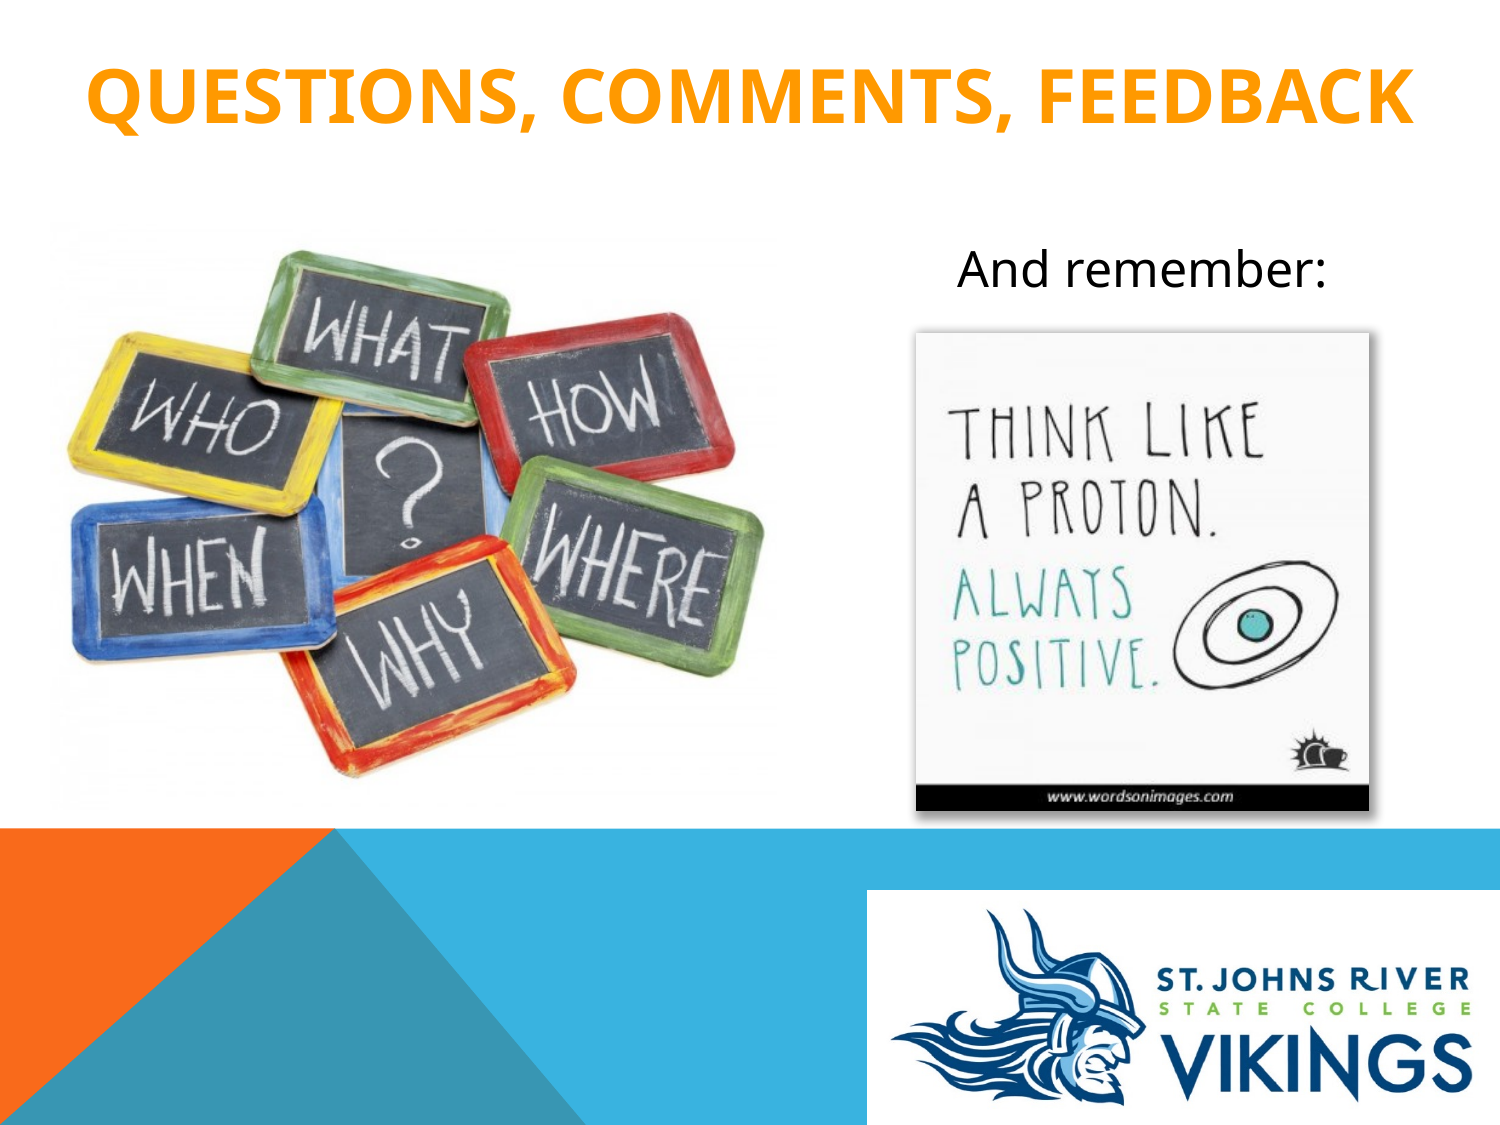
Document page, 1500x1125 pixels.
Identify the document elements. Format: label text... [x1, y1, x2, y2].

picture [916, 333, 1369, 812]
picture [867, 890, 1500, 1125]
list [49, 222, 777, 810]
text_box And remember: [943, 229, 1343, 305]
title Questions, Comments, Feedback [50, 37, 1450, 150]
